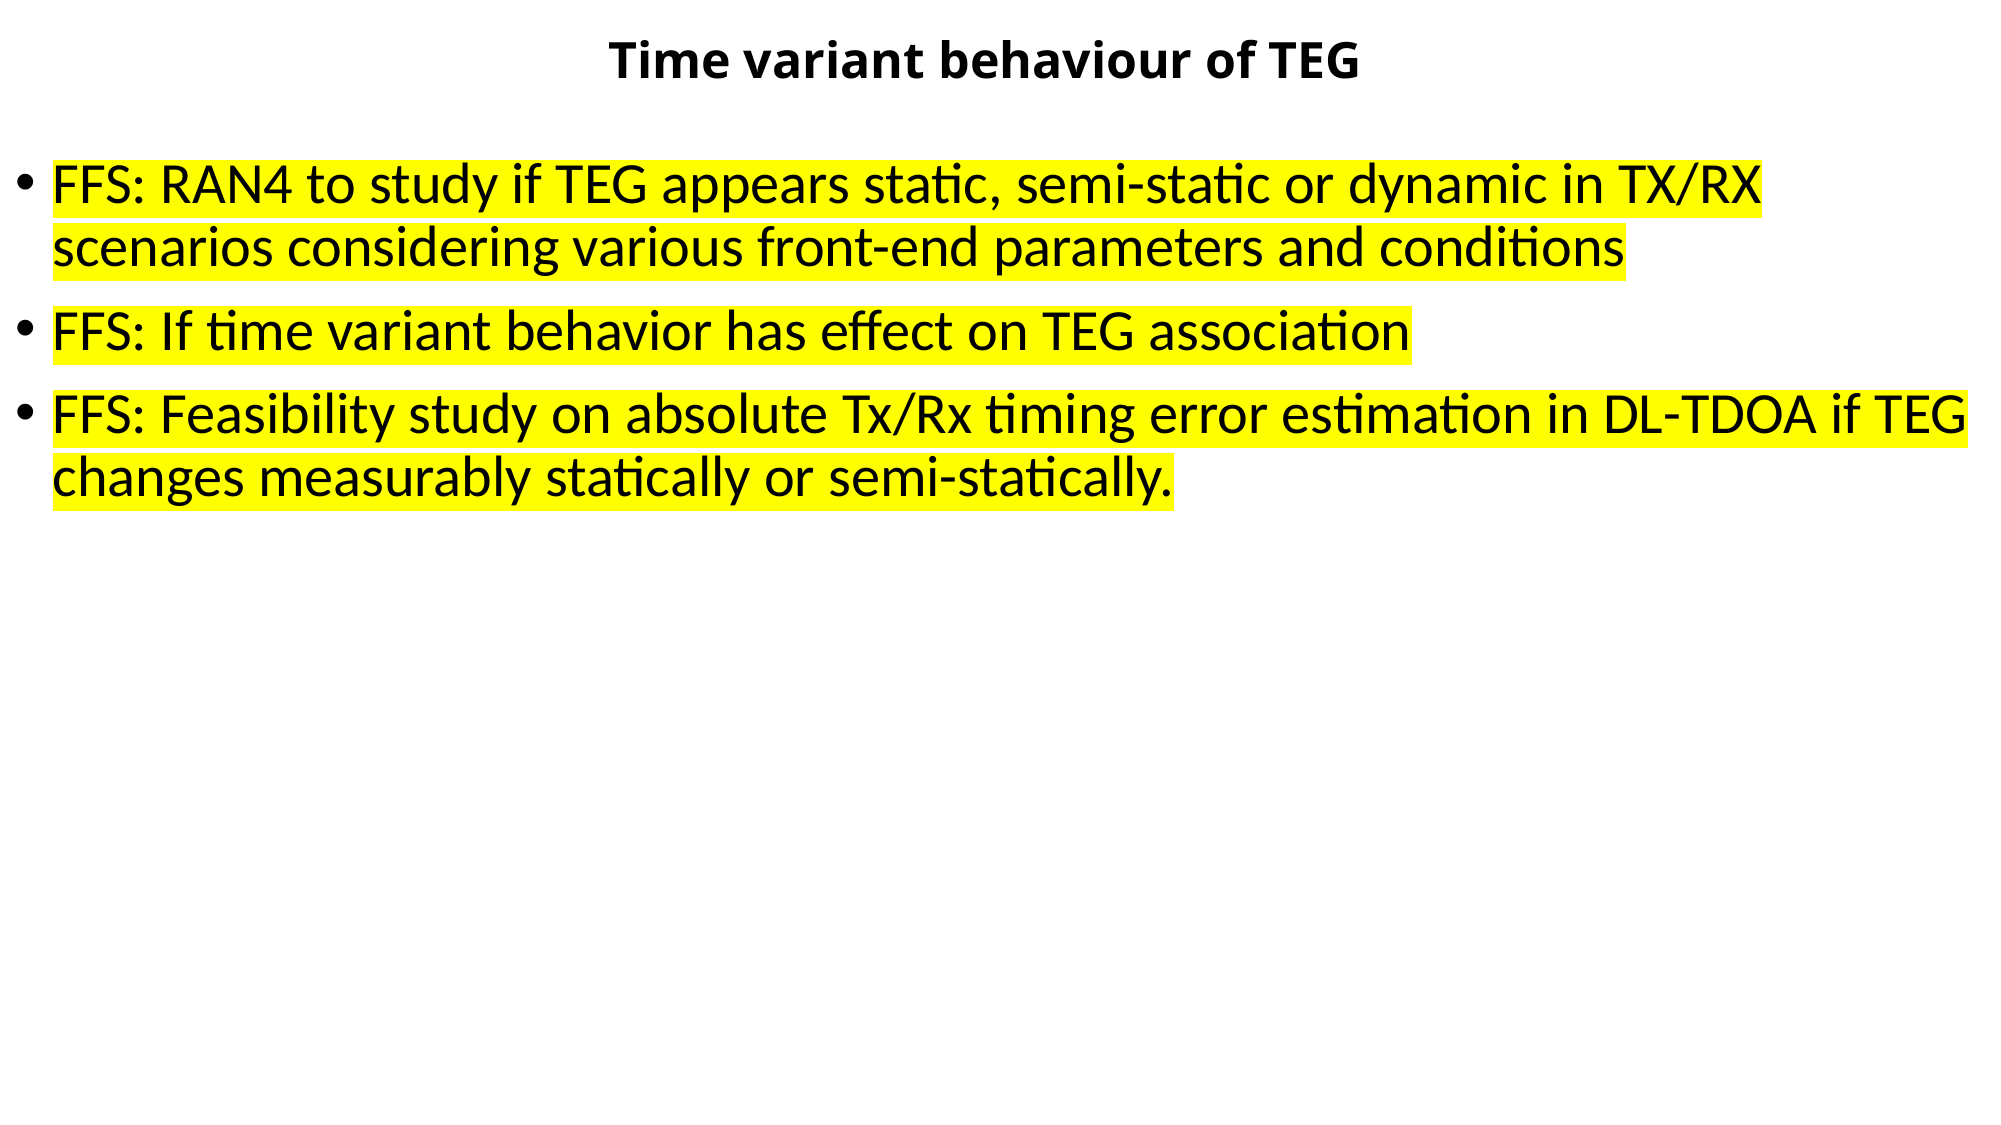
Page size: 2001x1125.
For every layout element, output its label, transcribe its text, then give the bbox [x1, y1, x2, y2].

title Time variant behaviour of TEG [26, 8, 1945, 115]
list FFS: RAN4 to study if TEG appears static, semi-static or dynamic in TX/RX scenarios considering various front-end parameters and conditions FFS: If time variant behavior has effect on TEG association FFS: Feasibility study on absolute Tx/Rx timing error estimation in DL-TDOA if TEG changes measurably statically or semi-statically. [0, 145, 2000, 1116]
